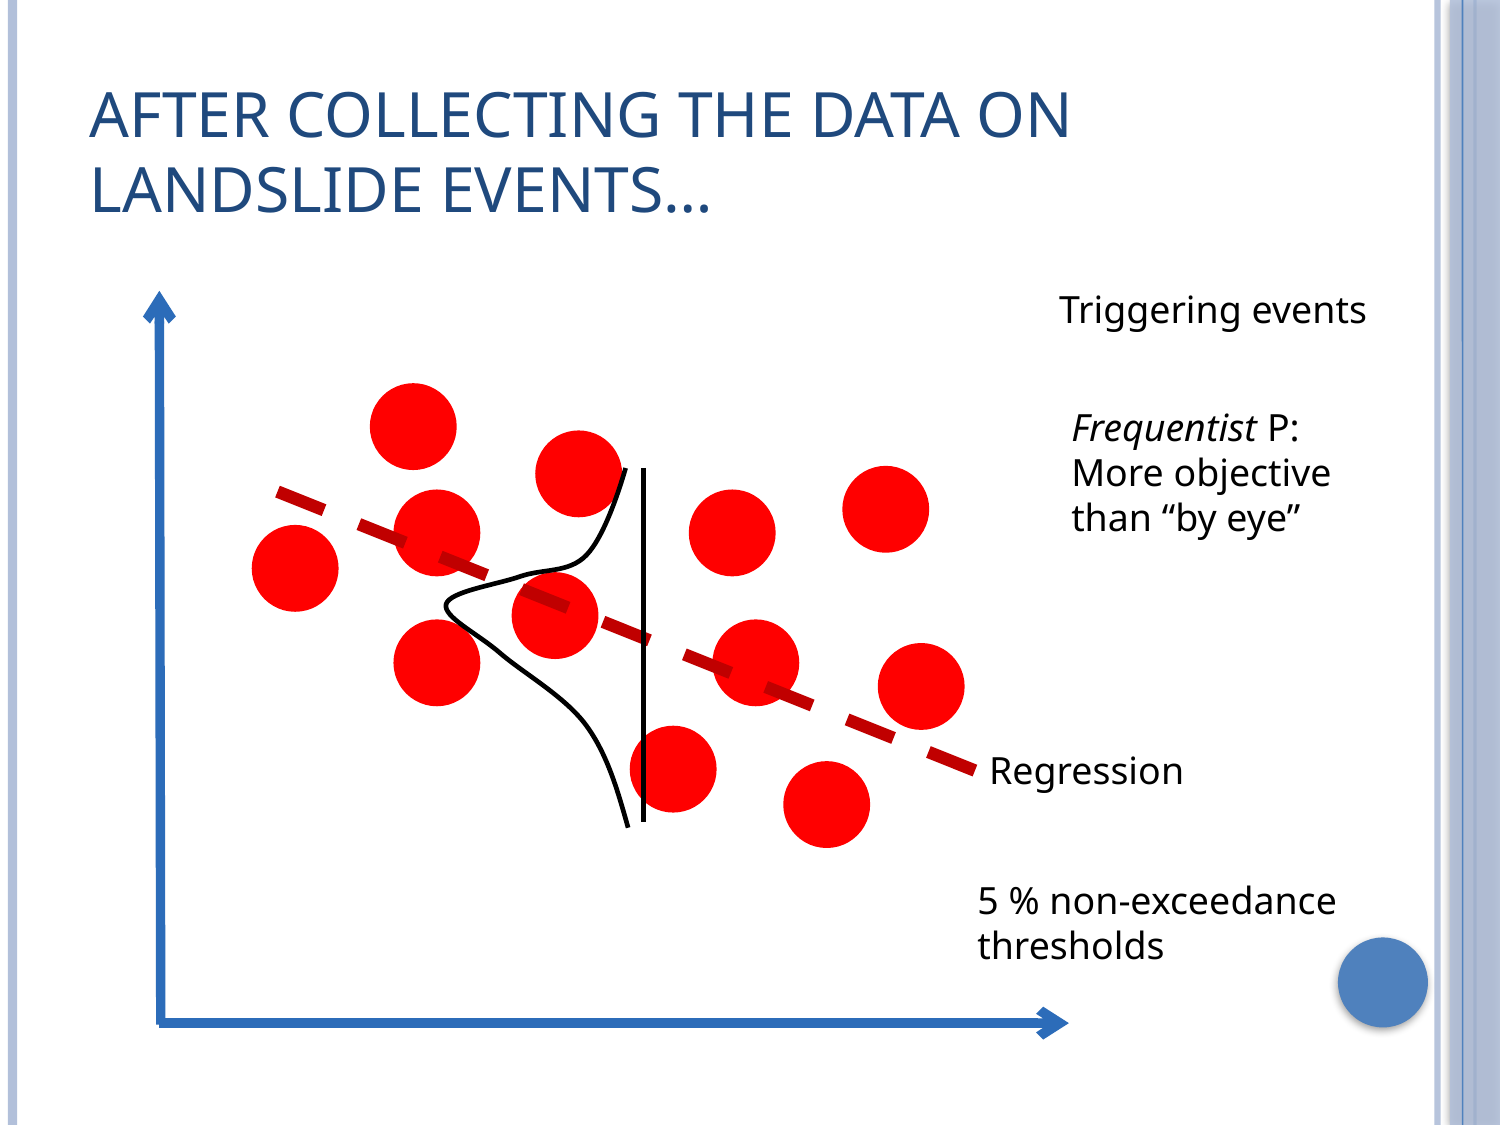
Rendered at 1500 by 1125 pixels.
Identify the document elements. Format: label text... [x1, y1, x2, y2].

title After collecting the data on landslide events… [75, 45, 1300, 233]
text_box [783, 785, 871, 848]
text_box Triggering events [1044, 278, 1383, 339]
text_box [369, 383, 457, 471]
text_box [847, 465, 924, 488]
text_box [618, 467, 627, 488]
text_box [276, 491, 637, 776]
text_box [614, 785, 630, 828]
text_box [650, 785, 714, 813]
text_box [251, 532, 271, 605]
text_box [158, 290, 162, 1026]
text_box Regression [974, 739, 1282, 800]
text_box [535, 430, 623, 488]
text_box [650, 491, 987, 776]
text_box Frequentist P: More objective than “by eye” [1056, 397, 1357, 547]
text_box 5 % non-exceedance thresholds [962, 869, 1447, 975]
